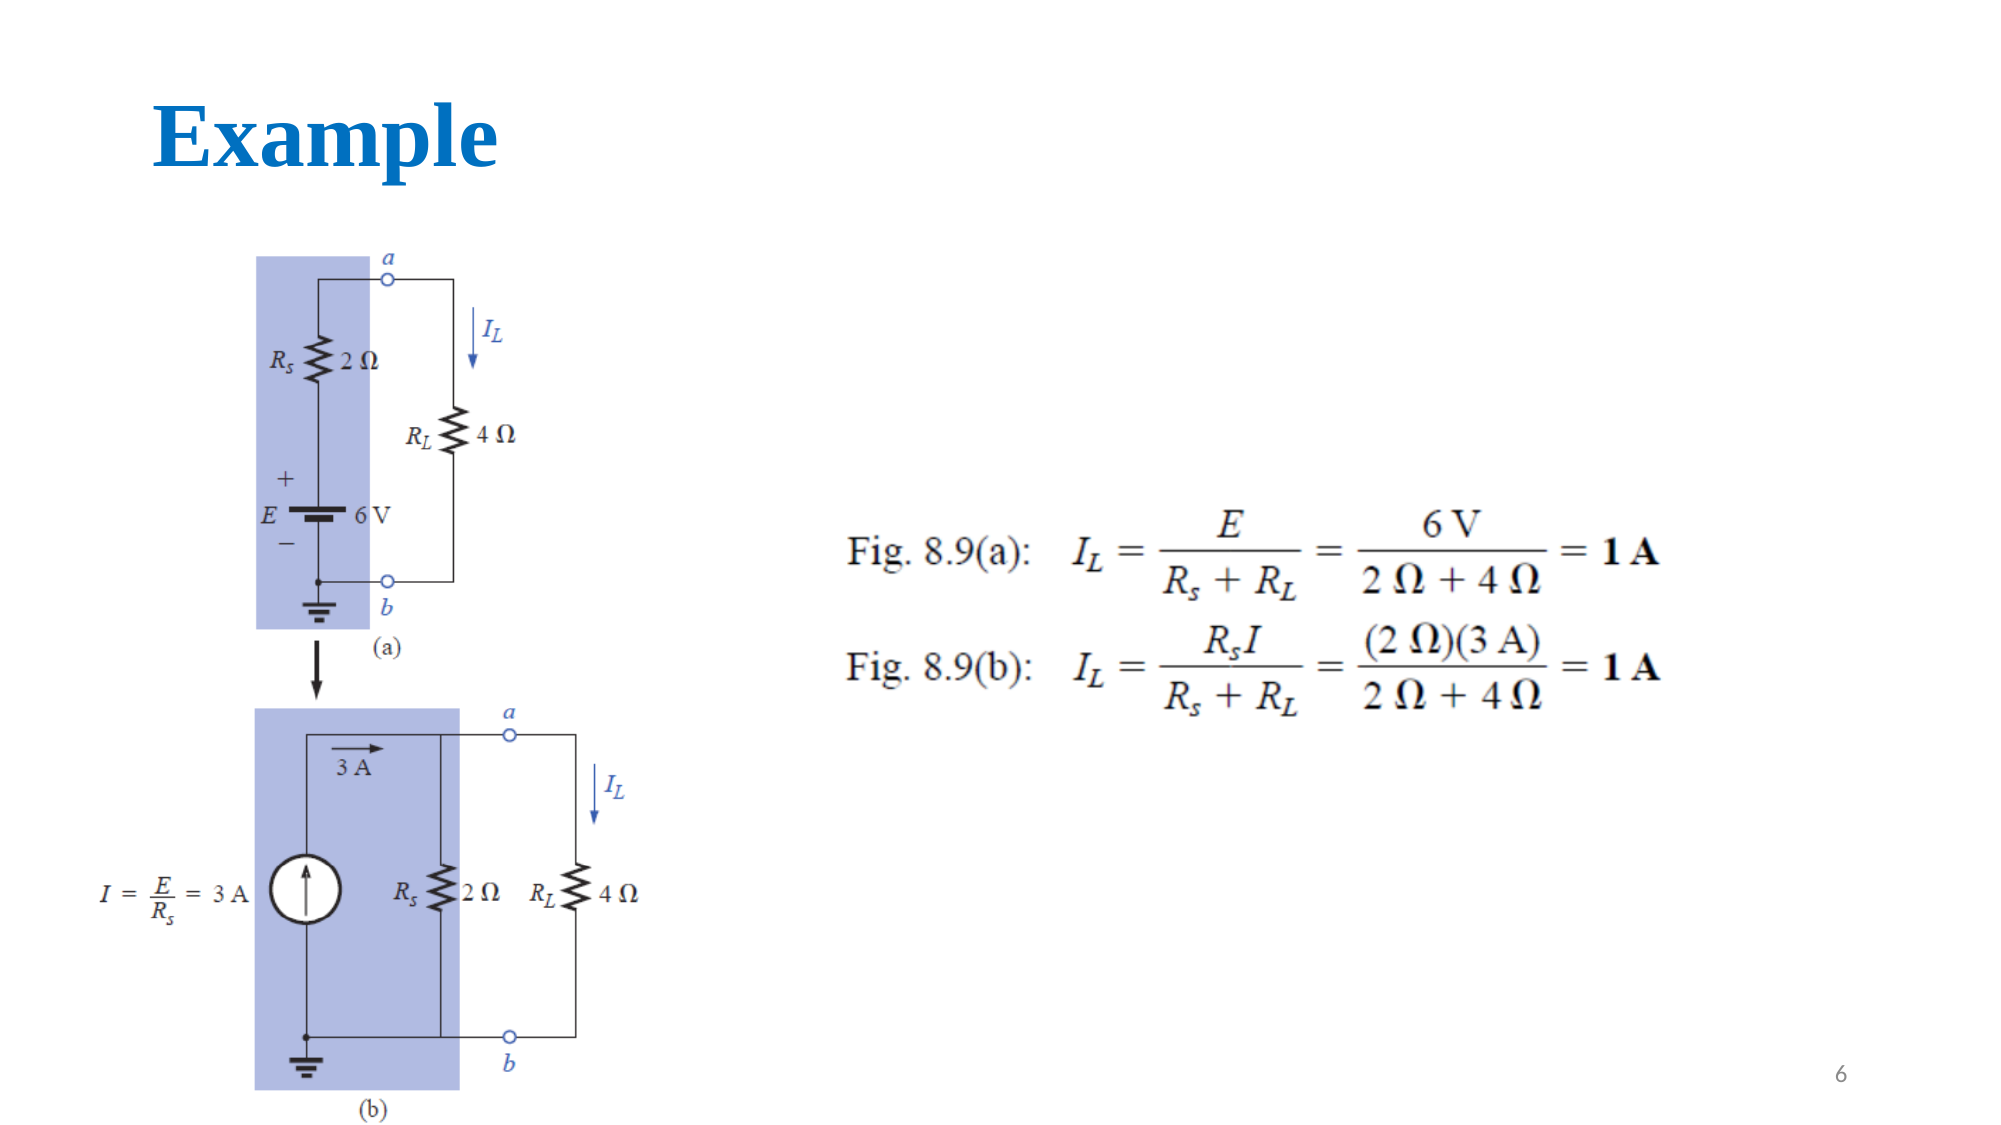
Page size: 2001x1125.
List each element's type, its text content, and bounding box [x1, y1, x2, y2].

picture [833, 482, 1674, 738]
picture [94, 242, 647, 1125]
slide_number 6 [1412, 1042, 1863, 1103]
title Example [137, 59, 1863, 214]
